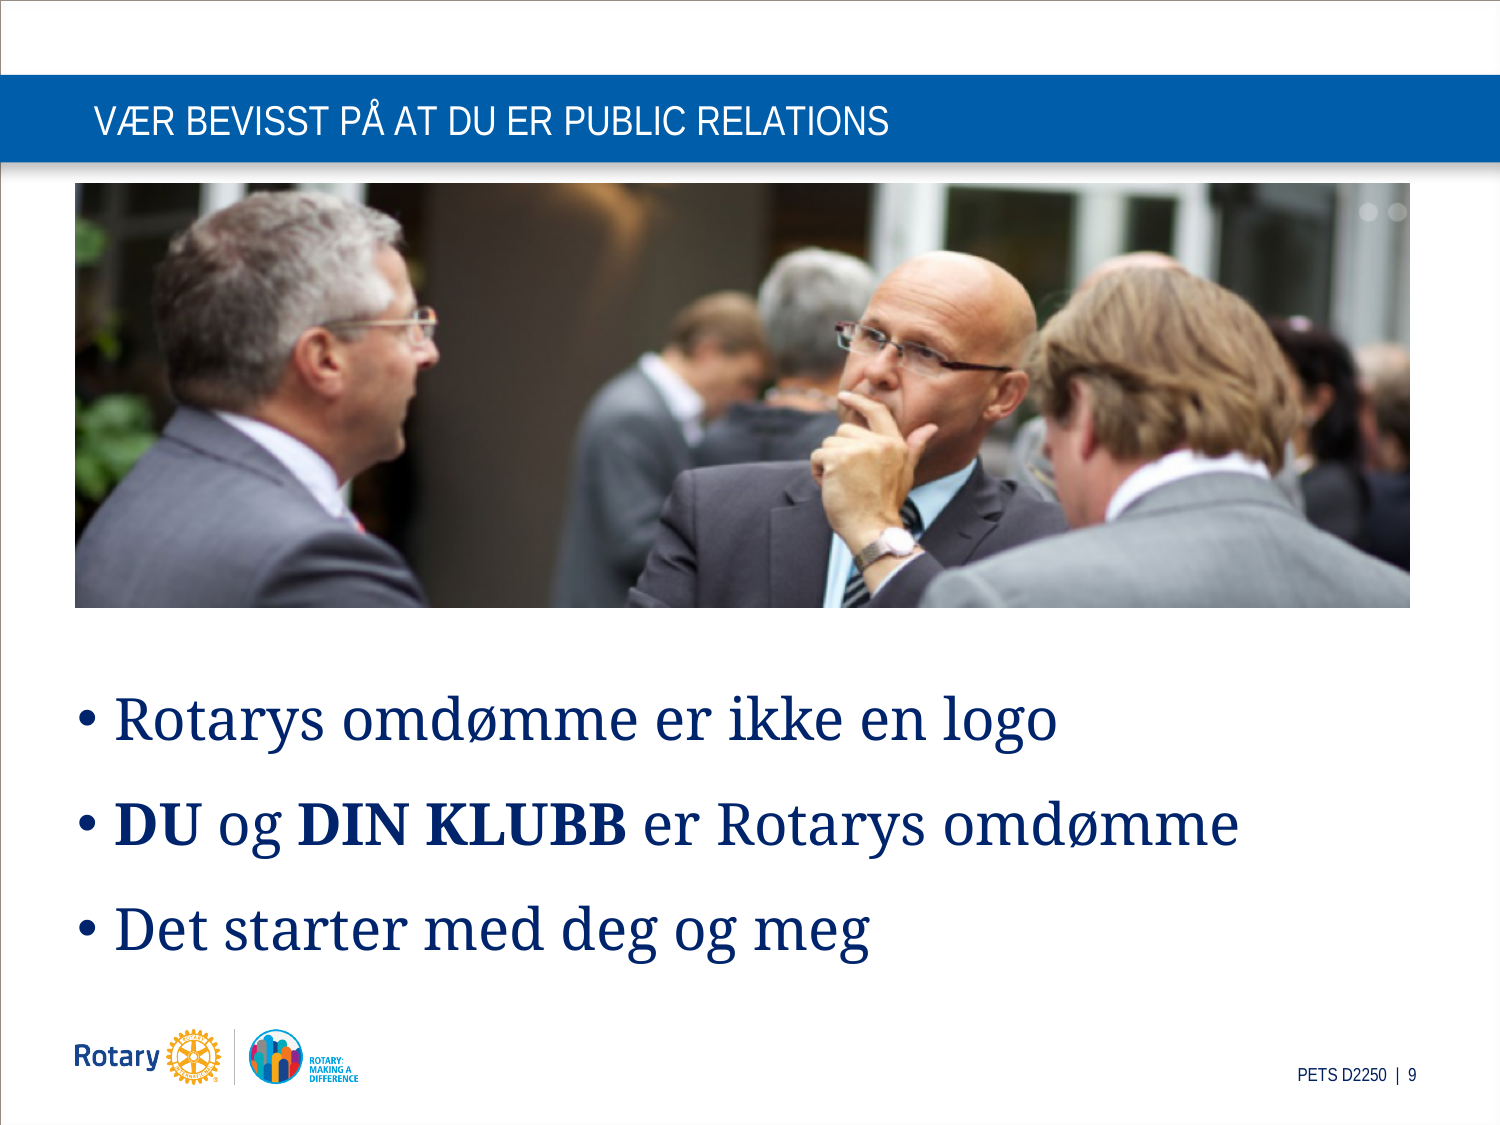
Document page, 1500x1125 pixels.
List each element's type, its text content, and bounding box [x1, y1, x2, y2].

picture [74, 183, 1410, 608]
text_box Rotarys omdømme er ikke en logo DU og DIN KLUBB er Rotarys omdømme Det starter med deg og meg [75, 647, 1399, 963]
title VÆR BEVISST PÅ AT DU ER PUBLIC RELATIONS [62, 24, 1500, 213]
picture [75, 1029, 358, 1088]
picture [252, 1032, 300, 1082]
